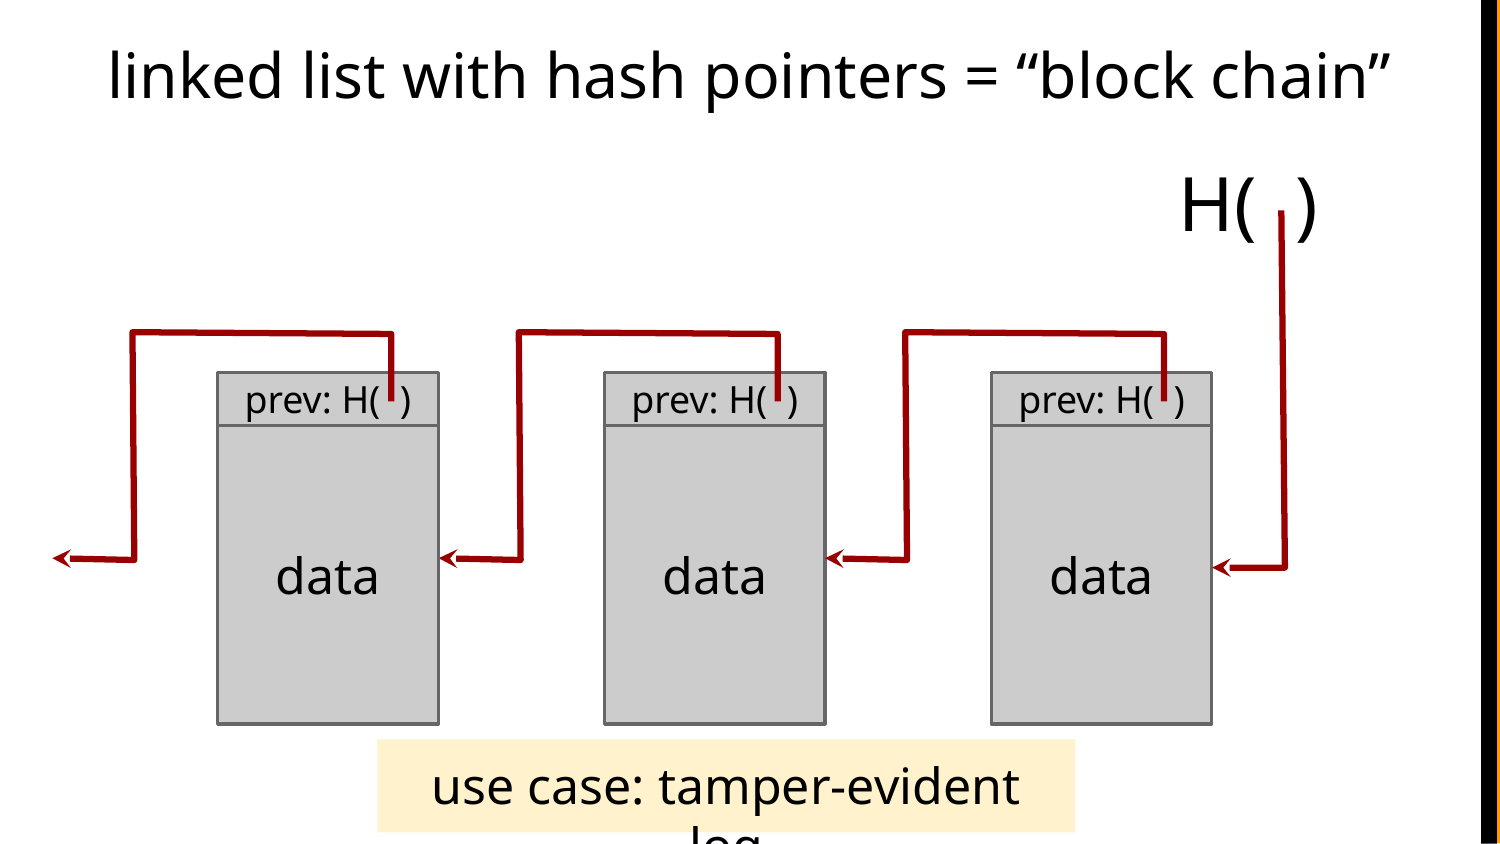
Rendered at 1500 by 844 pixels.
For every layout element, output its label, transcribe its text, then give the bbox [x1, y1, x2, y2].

text_box [444, 332, 778, 565]
text_box [52, 332, 392, 565]
list linked list with hash pointers = “block chain” [75, 21, 1425, 135]
text_box H( ) [1164, 141, 1396, 217]
list use case: tamper-evident log [377, 739, 1076, 833]
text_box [217, 372, 439, 725]
text_box [1218, 210, 1286, 574]
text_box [991, 372, 1213, 725]
text_box [829, 332, 1165, 565]
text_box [604, 372, 826, 725]
